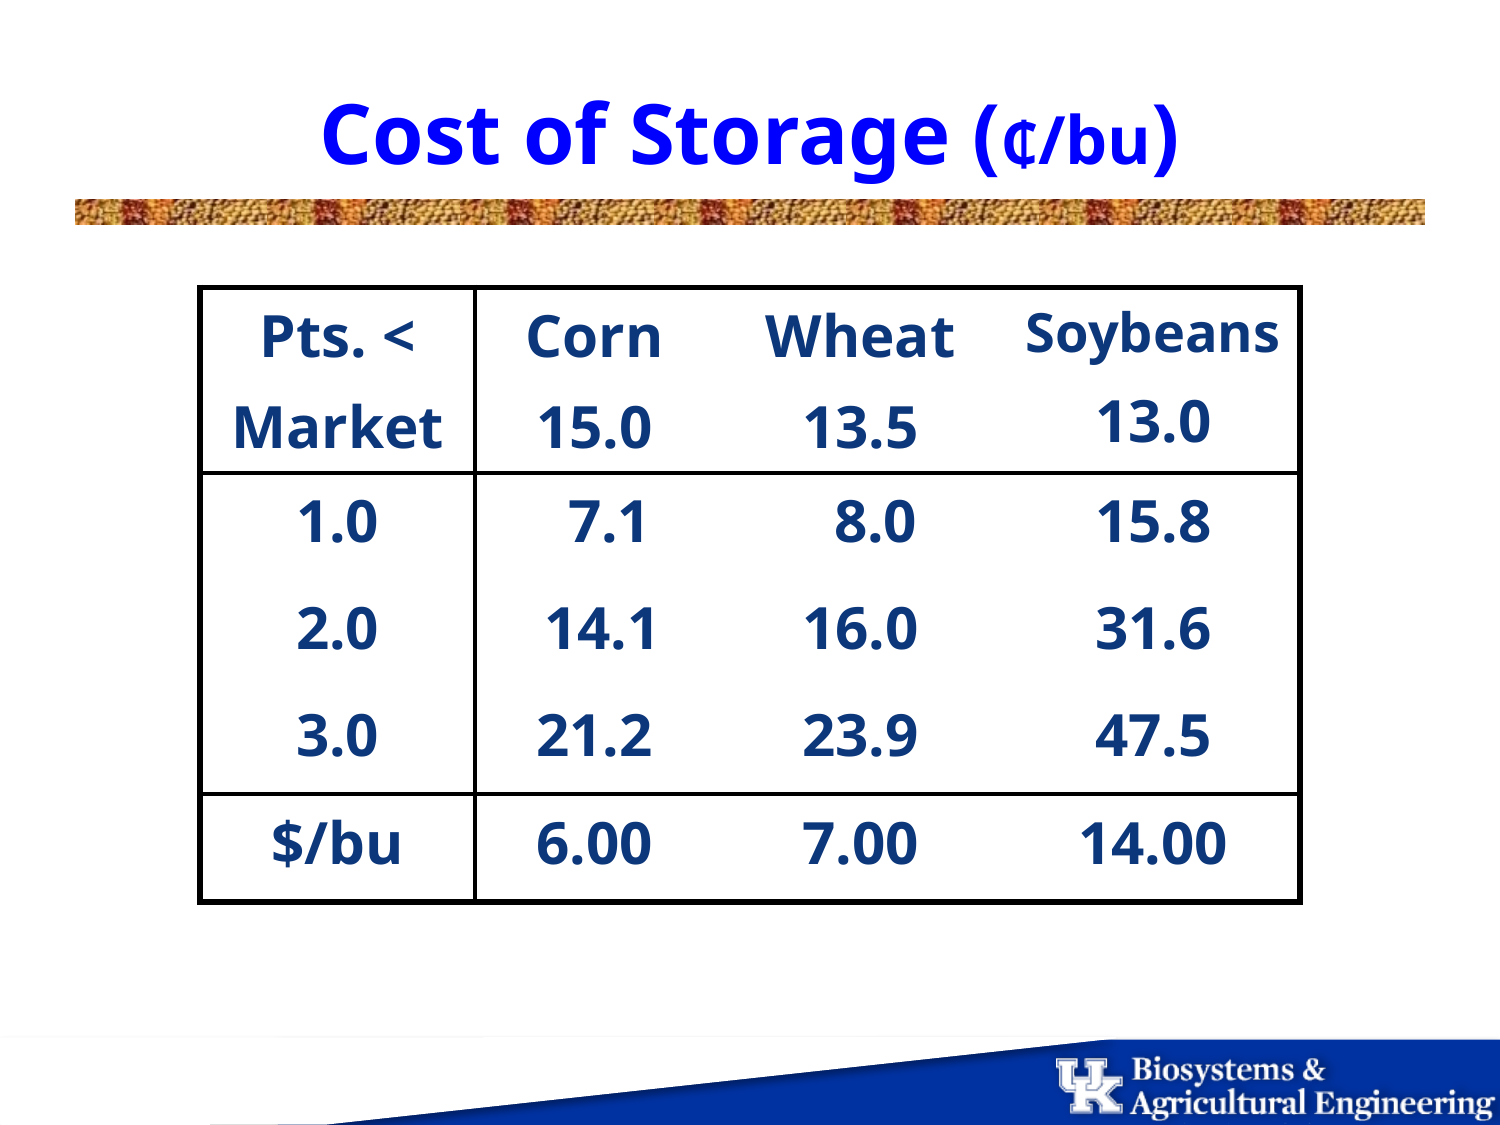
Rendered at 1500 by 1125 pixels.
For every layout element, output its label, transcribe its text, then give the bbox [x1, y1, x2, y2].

table_cell 15.8 [1007, 475, 1297, 580]
table_cell 7.1 [477, 475, 714, 580]
table_cell 3.0 [203, 687, 473, 792]
table_cell 47.5 [1007, 687, 1297, 792]
table_cell 7.00 [714, 796, 1007, 899]
table_header Wheat 13.5 [714, 290, 1007, 471]
table_cell 1.0 [203, 475, 473, 580]
table_cell 6.00 [477, 796, 714, 899]
table_cell 14.00 [1007, 796, 1297, 899]
table_cell 14.1 [477, 580, 714, 687]
table_cell 31.6 [1007, 580, 1297, 687]
picture [1056, 1052, 1500, 1124]
table_header Soybeans 13.0 [1007, 290, 1297, 471]
table_cell $/bu [203, 796, 473, 899]
table_cell 21.2 [477, 687, 714, 792]
table_cell 8.0 [714, 475, 1007, 580]
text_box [74, 199, 1426, 226]
table_cell 16.0 [714, 580, 1007, 687]
table_header Corn 15.0 [477, 290, 714, 471]
title Cost of Storage (₵/bu) [127, 38, 1372, 189]
table_header Pts. < Market [203, 290, 473, 471]
table_cell 2.0 [203, 580, 473, 687]
table_cell 23.9 [714, 687, 1007, 792]
